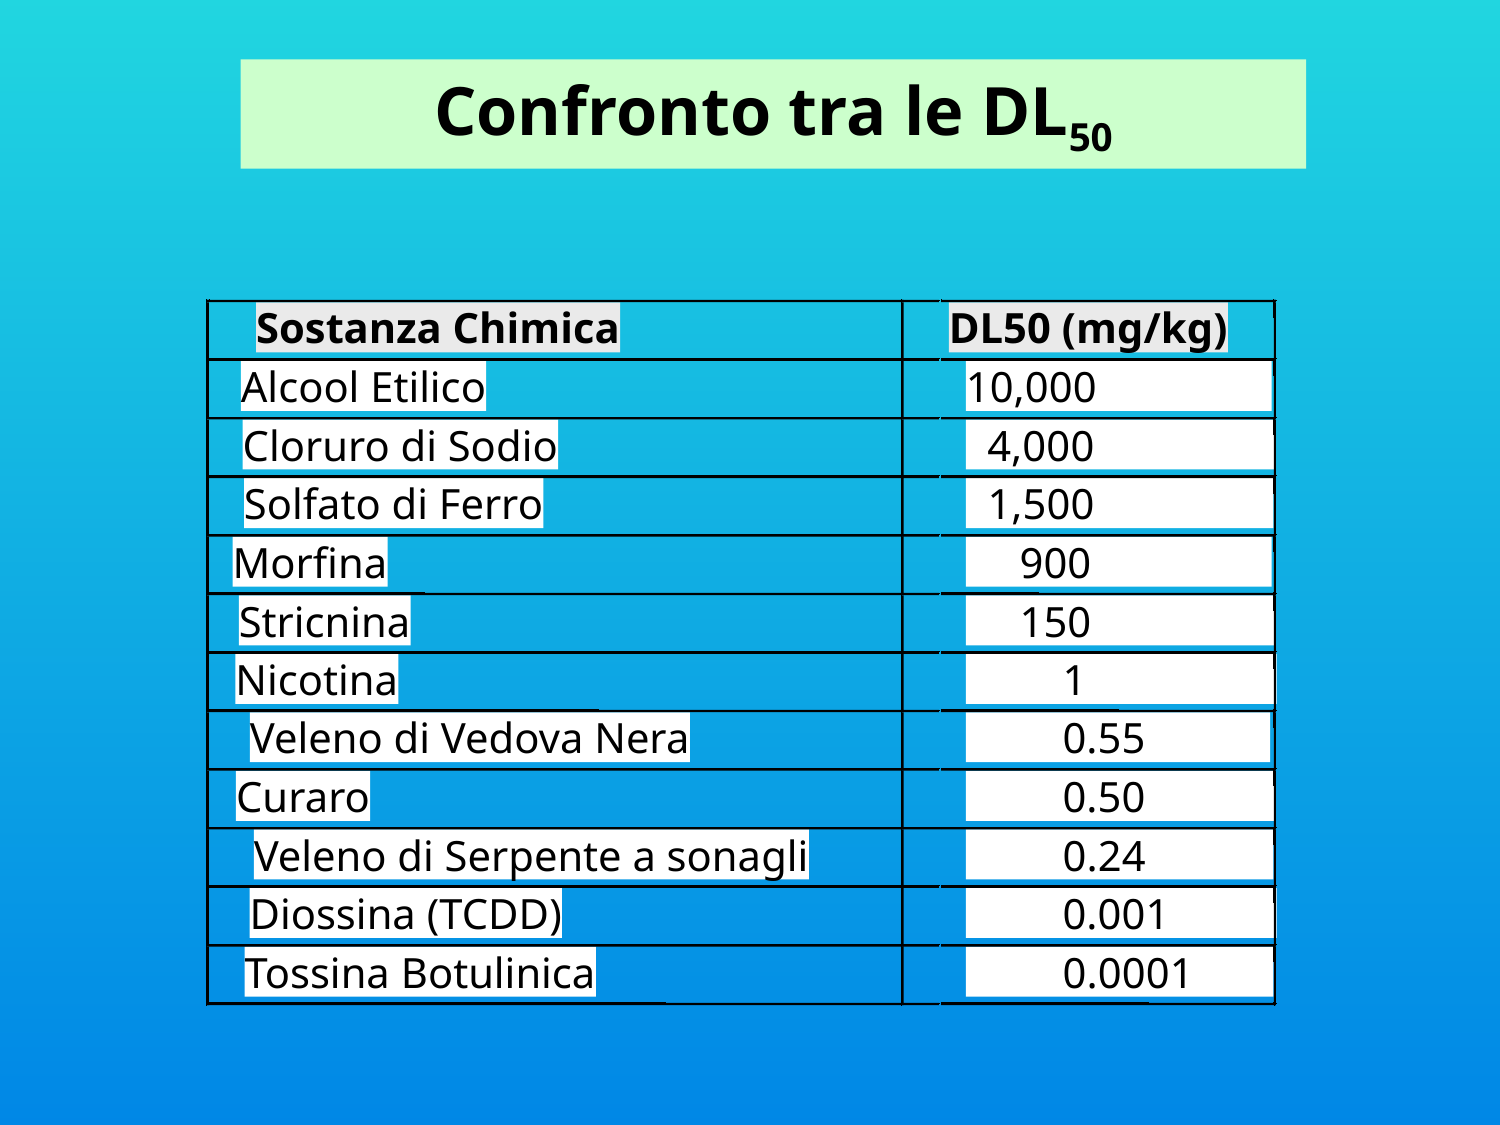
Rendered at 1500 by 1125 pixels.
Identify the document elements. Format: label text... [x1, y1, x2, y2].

text_box [209, 592, 901, 596]
text_box Morfina [232, 537, 388, 587]
text_box Alcool Etilico [240, 361, 487, 411]
text_box Stricnina [238, 596, 411, 646]
text_box Sostanza Chimica [256, 303, 621, 353]
text_box Diossina (TCDD) [249, 888, 562, 938]
text_box Curaro [235, 771, 371, 821]
text_box 0.24 [965, 830, 1273, 880]
text_box 150 [965, 596, 1273, 646]
text_box 1,500 [965, 479, 1273, 529]
text_box [941, 709, 1273, 713]
text_box [941, 592, 1273, 596]
text_box Solfato di Ferro [244, 479, 544, 529]
text_box Tossina Botulinica [244, 947, 596, 997]
text_box 0.001 [965, 888, 1273, 938]
text_box 0.0001 [965, 947, 1273, 997]
text_box [209, 709, 901, 713]
text_box [941, 1002, 1273, 1006]
text_box 4,000 [965, 420, 1273, 470]
text_box 10,000 [965, 361, 1272, 411]
text_box 0.50 [965, 771, 1273, 821]
text_box 0.55 [965, 713, 1271, 763]
text_box Veleno di Serpente a sonagli [253, 830, 809, 880]
text_box [1060, 303, 1071, 353]
text_box Veleno di Vedova Nera [249, 713, 690, 763]
text_box [209, 1002, 901, 1006]
text_box Nicotina [235, 654, 399, 704]
text_box Cloruro di Sodio [242, 420, 559, 470]
text_box DL50 (mg/kg) [948, 303, 1060, 353]
text_box DL50 (mg/kg) [1071, 303, 1228, 353]
title Confronto tra le DL50 [240, 59, 1307, 169]
text_box 900 [965, 537, 1272, 587]
text_box 1 [965, 654, 1273, 704]
